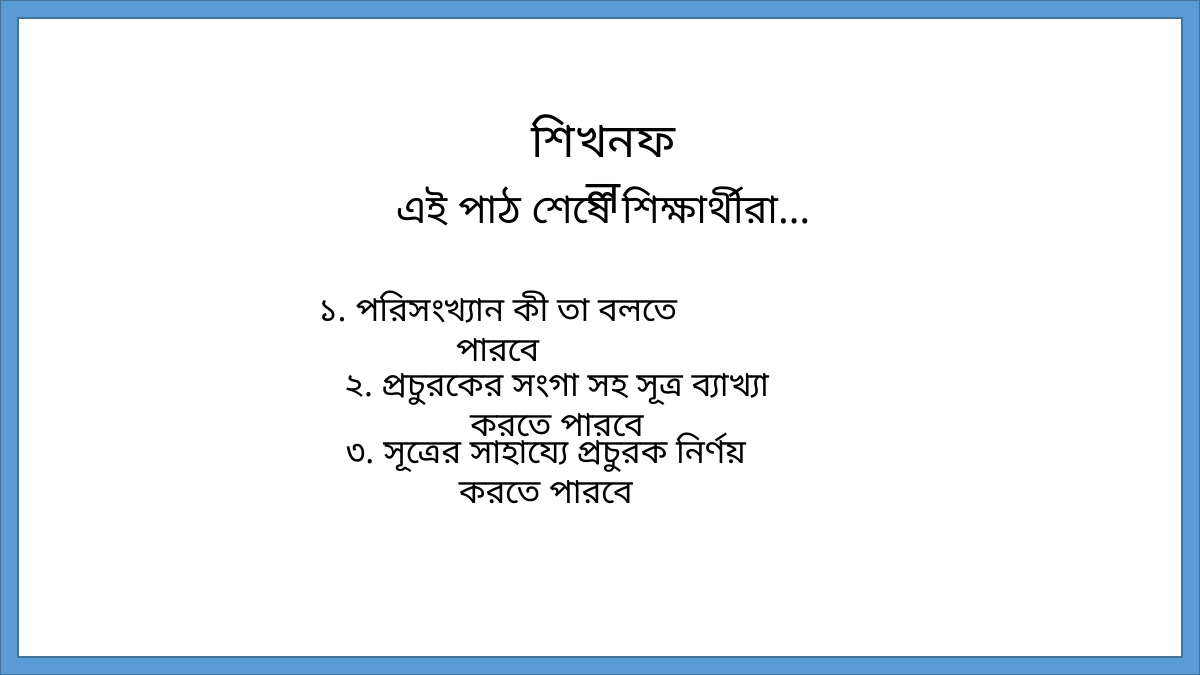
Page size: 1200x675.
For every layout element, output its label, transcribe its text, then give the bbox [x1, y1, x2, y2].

text_box ১. পরিসংখ্যান কী তা বলতে পারবে [299, 281, 696, 355]
text_box ৩. সূত্রের সাহায্যে প্রচুরক নির্ণয় করতে পারবে [300, 422, 792, 518]
text_box এই পাঠ শেষে শিক্ষার্থীরা… [355, 176, 852, 239]
text_box ২. প্রচুরকের সংগা সহ সূত্র ব্যাখ্যা করতে পারবে [299, 355, 814, 451]
text_box শিখনফল [511, 103, 696, 176]
